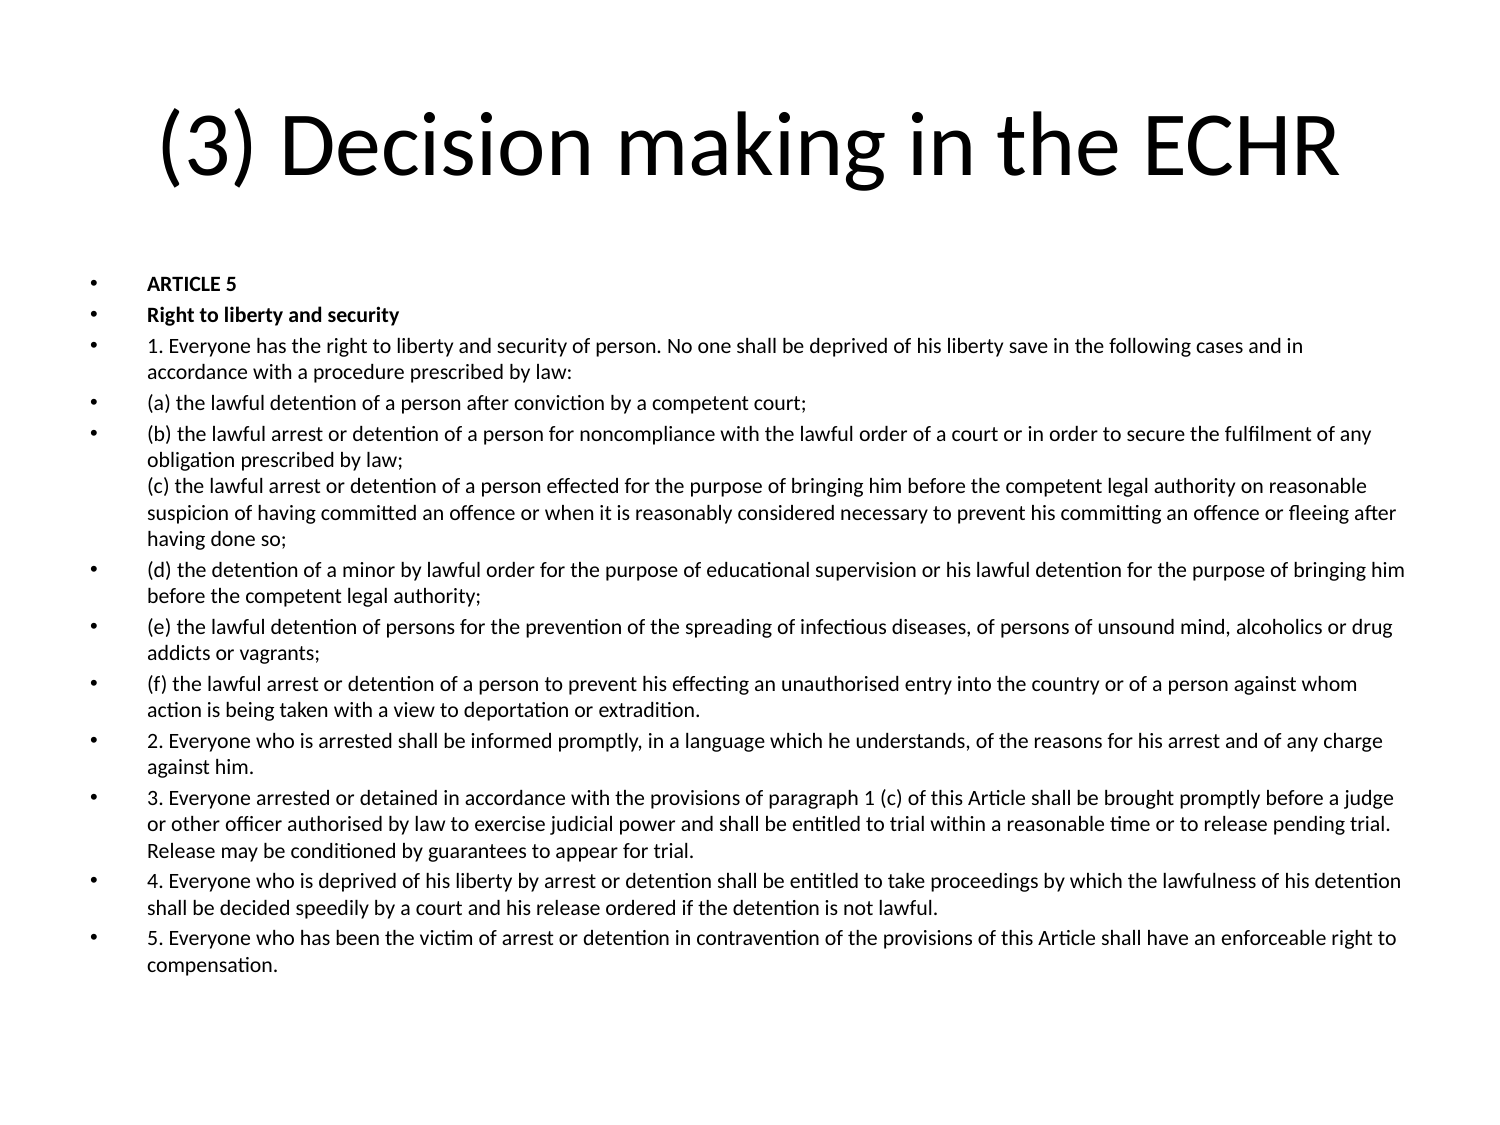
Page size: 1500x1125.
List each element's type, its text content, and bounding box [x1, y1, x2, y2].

title (3) Decision making in the ECHR [75, 45, 1425, 233]
list ARTICLE 5 Right to liberty and security 1. Everyone has the right to liberty and security of person. No one shall be deprived of his liberty save in the following cases and in accordance with a procedure prescribed by law: (a) the lawful detention of a person after conviction by a competent court; (b) the lawful arrest or detention of a person for noncompliance with the lawful order of a court or in order to secure the fulfilment of any obligation prescribed by law; (c) the lawful arrest or detention of a person effected for the purpose of bringing him before the competent legal authority on reasonable suspicion of having committed an offence or when it is reasonably considered necessary to prevent his committing an offence or fleeing after having done so; (d) the detention of a minor by lawful order for the purpose of educational supervision or his lawful detention for the purpose of bringing him before the competent legal authority; (e) the lawful detention of persons for the prevention of the spreading of infectious diseases, of persons of unsound mind, alcoholics or drug addicts or vagrants; (f) the lawful arrest or detention of a person to prevent his effecting an unauthorised entry into the country or of a person against whom action is being taken with a view to deportation or extradition. 2. Everyone who is arrested shall be informed promptly, in a language which he understands, of the reasons for his arrest and of any charge against him. 3. Everyone arrested or detained in accordance with the provisions of paragraph 1 (c) of this Article shall be brought promptly before a judge or other officer authorised by law to exercise judicial power and shall be entitled to trial within a reasonable time or to release pending trial. Release may be conditioned by guarantees to appear for trial. 4. Everyone who is deprived of his liberty by arrest or detention shall be entitled to take proceedings by which the lawfulness of his detention shall be decided speedily by a court and his release ordered if the detention is not lawful. 5. Everyone who has been the victim of arrest or detention in contravention of the provisions of this Article shall have an enforceable right to compensation. [75, 262, 1425, 1005]
